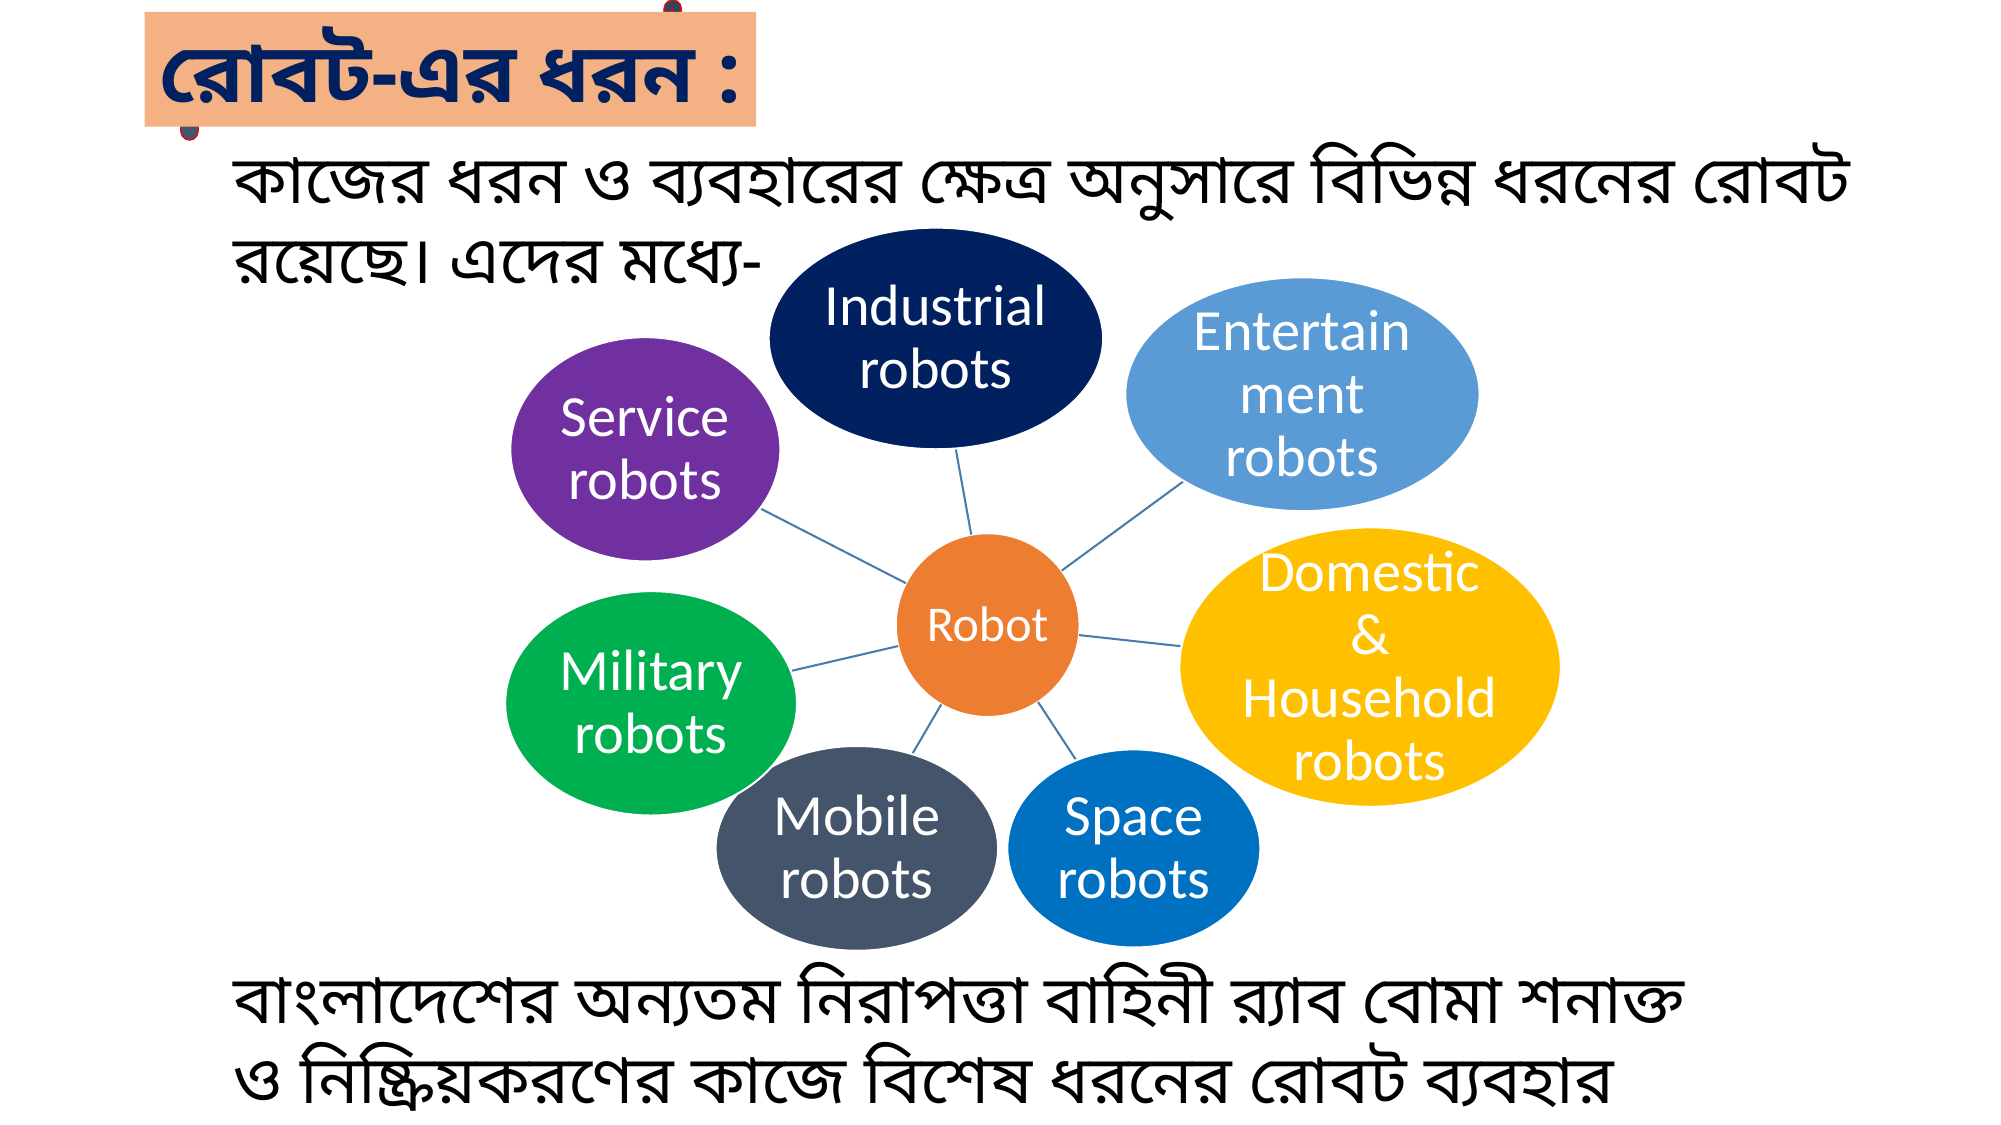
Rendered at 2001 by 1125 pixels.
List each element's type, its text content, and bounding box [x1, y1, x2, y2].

text_box বাংলাদেশের অন্যতম নিরাপত্তা বাহিনী র‍্যাব বোমা শনাক্ত ও নিষ্ক্রিয়করণের কাজে বিশেষ ধরনের রোবট ব্যবহার করছে। [219, 949, 1759, 1125]
text_box [180, 127, 199, 141]
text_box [370, 225, 1650, 940]
text_box রোবট-এর ধরন : [144, 11, 757, 127]
text_box কাজের ধরন ও ব্যবহারের ক্ষেত্র অনুসারে বিভিন্ন ধরনের রোবট রয়েছে। এদের মধ্যে- [219, 129, 1939, 304]
text_box [663, 0, 683, 11]
